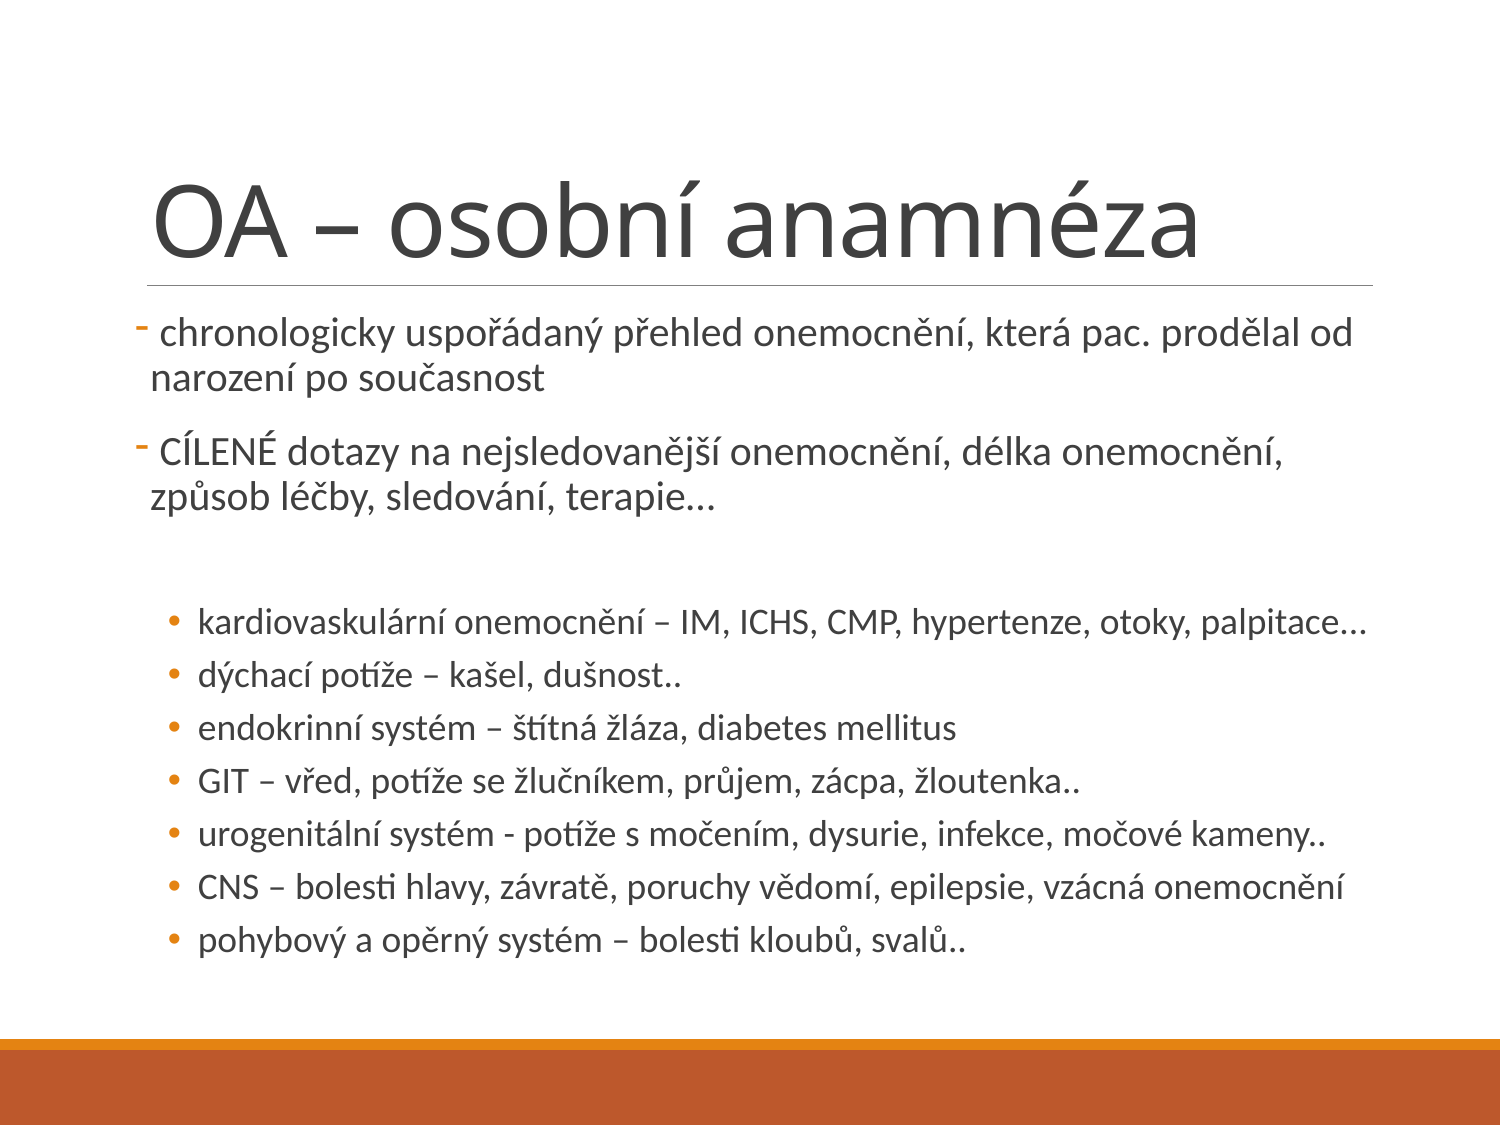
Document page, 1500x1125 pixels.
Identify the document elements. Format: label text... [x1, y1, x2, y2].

list chronologicky uspořádaný přehled onemocnění, která pac. prodělal od narození po současnost CÍLENÉ dotazy na nejsledovanější onemocnění, délka onemocnění, způsob léčby, sledování, terapie… kardiovaskulární onemocnění – IM, ICHS, CMP, hypertenze, otoky, palpitace... dýchací potíže – kašel, dušnost.. endokrinní systém – štítná žláza, diabetes mellitus GIT – vřed, potíže se žlučníkem, průjem, zácpa, žloutenka.. urogenitální systém - potíže s močením, dysurie, infekce, močové kameny.. CNS – bolesti hlavy, závratě, poruchy vědomí, epilepsie, vzácná onemocnění pohybový a opěrný systém – bolesti kloubů, svalů.. [135, 302, 1373, 988]
title OA – osobní anamnéza [135, 47, 1373, 285]
